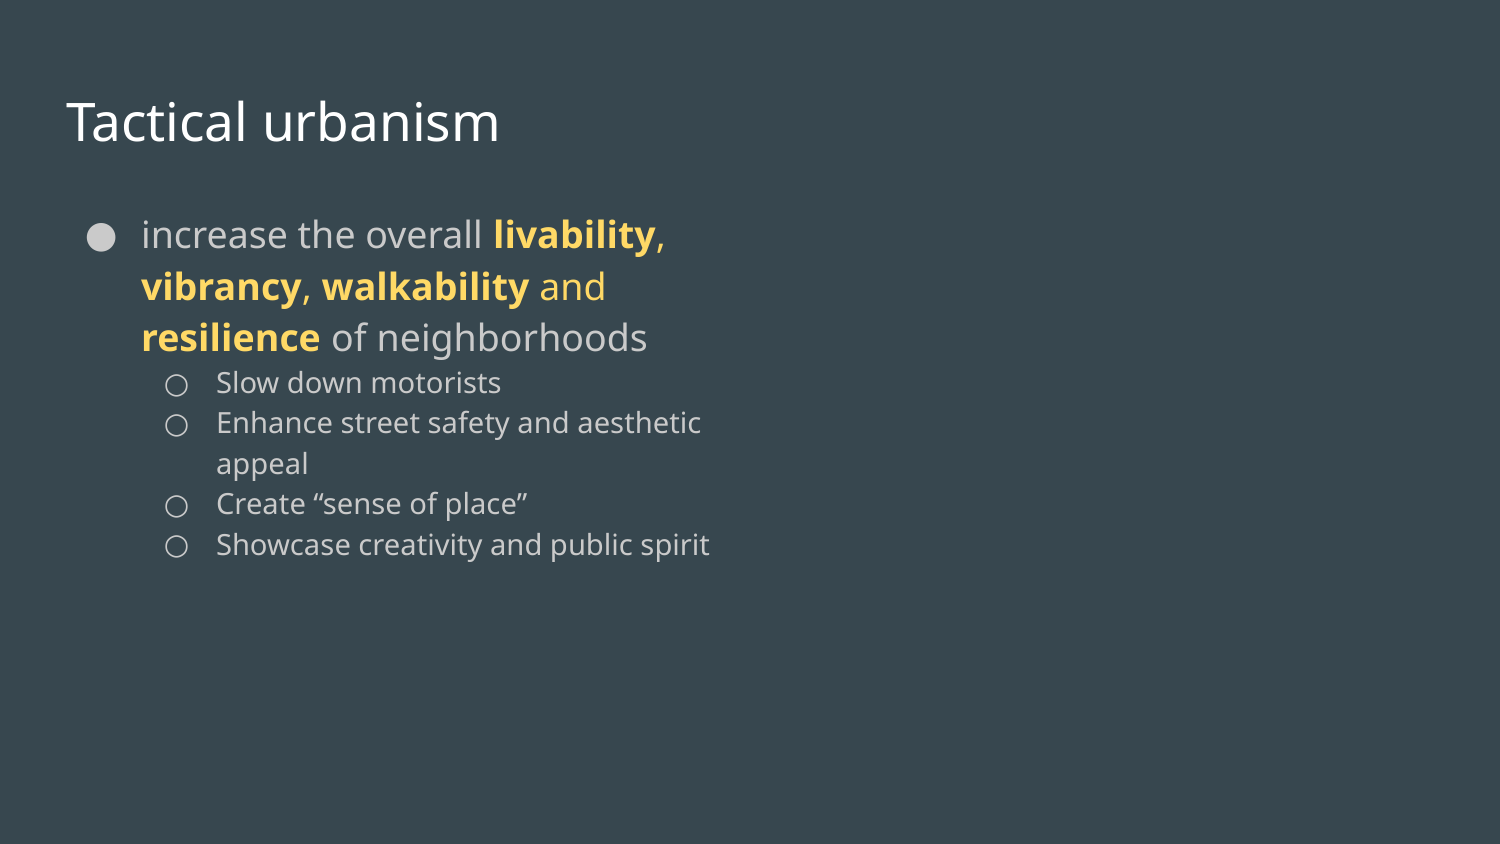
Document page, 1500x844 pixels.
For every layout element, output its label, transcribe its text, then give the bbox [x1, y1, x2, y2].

list increase the overall livability, vibrancy, walkability and resilience of neighborhoods Slow down motorists Enhance street safety and aesthetic appeal Create “sense of place” Showcase creativity and public spirit [51, 189, 798, 750]
title Tactical urbanism [51, 72, 1449, 167]
